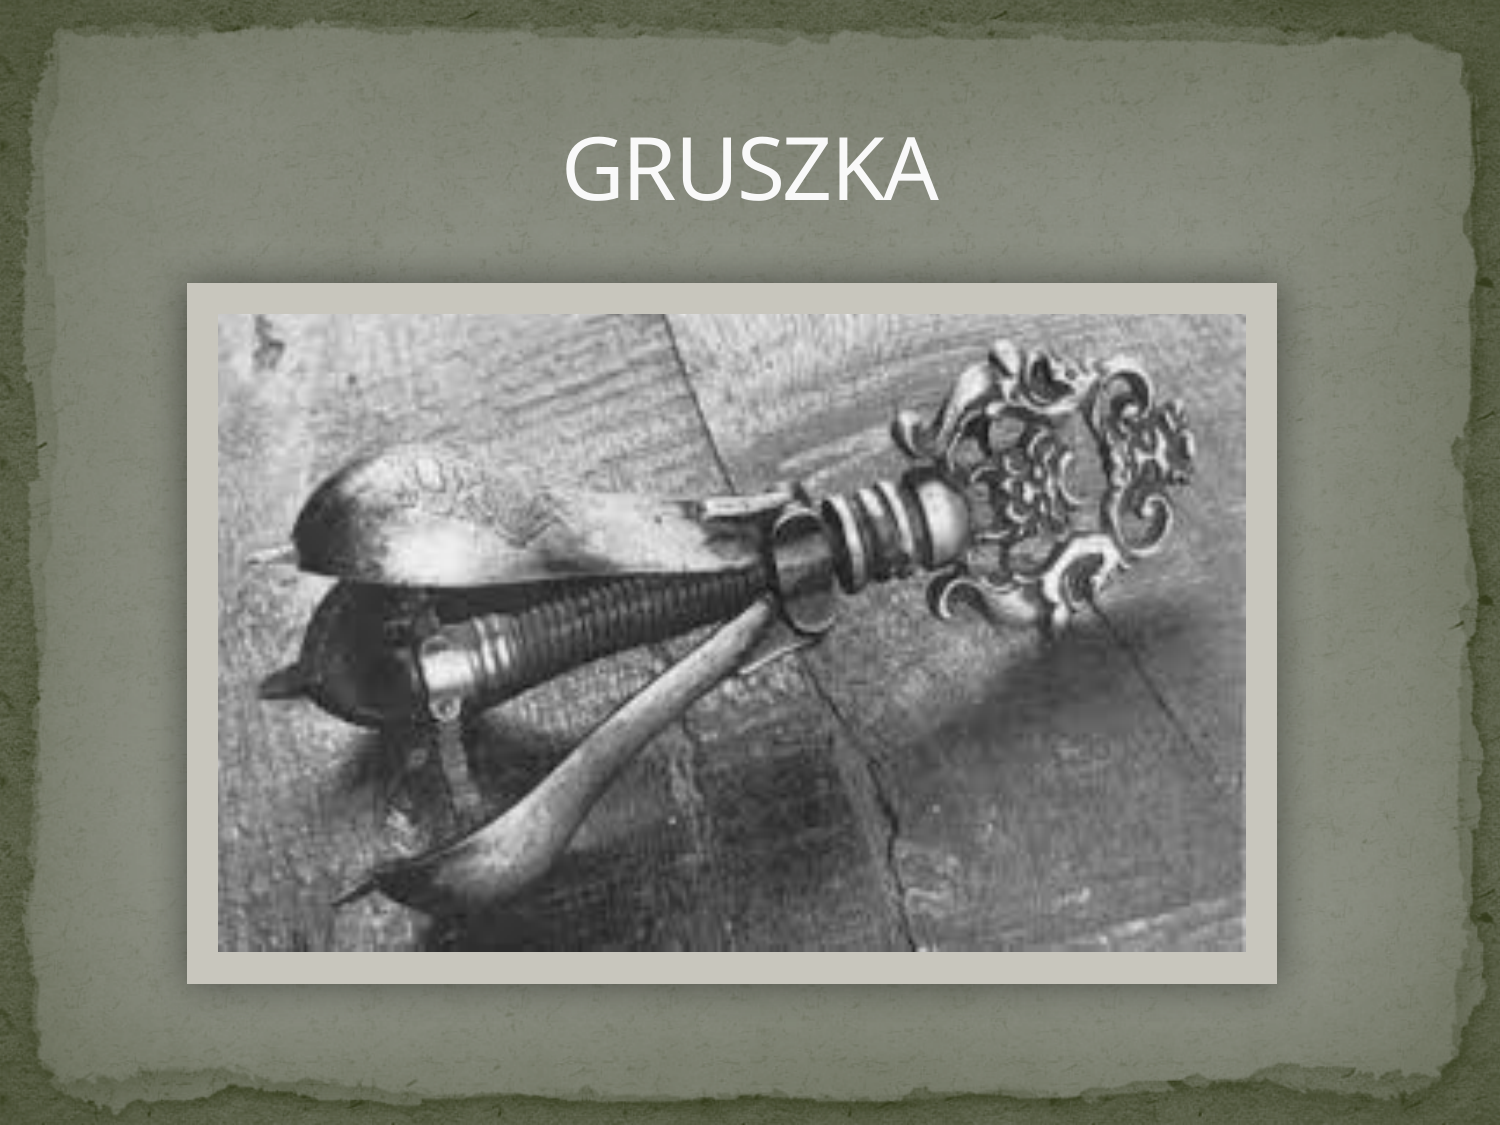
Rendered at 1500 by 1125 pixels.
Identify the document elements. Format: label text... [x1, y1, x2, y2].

title GRUSZKA [74, 24, 1425, 225]
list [221, 317, 1245, 951]
